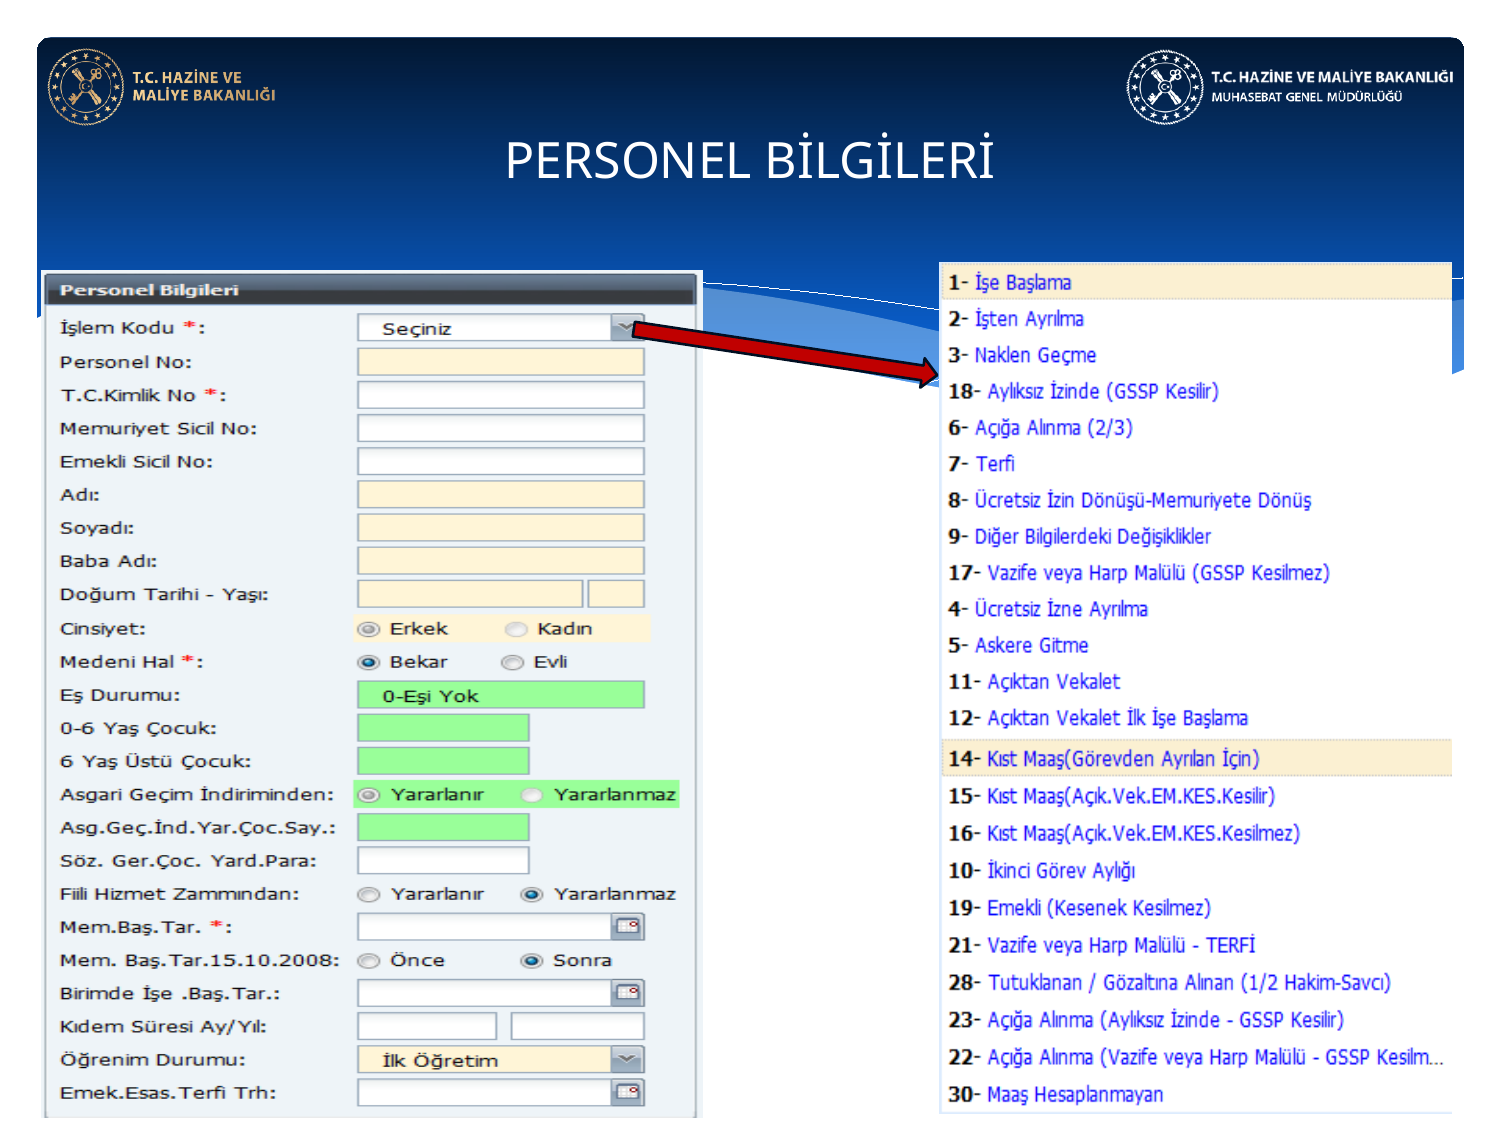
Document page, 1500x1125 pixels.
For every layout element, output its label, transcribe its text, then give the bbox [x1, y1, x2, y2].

picture [41, 270, 703, 1118]
text_box [708, 331, 933, 389]
picture [1124, 46, 1460, 128]
title PERSONEL BİLGİLERİ [75, 55, 1425, 261]
picture [939, 262, 1453, 1114]
picture [46, 46, 275, 127]
